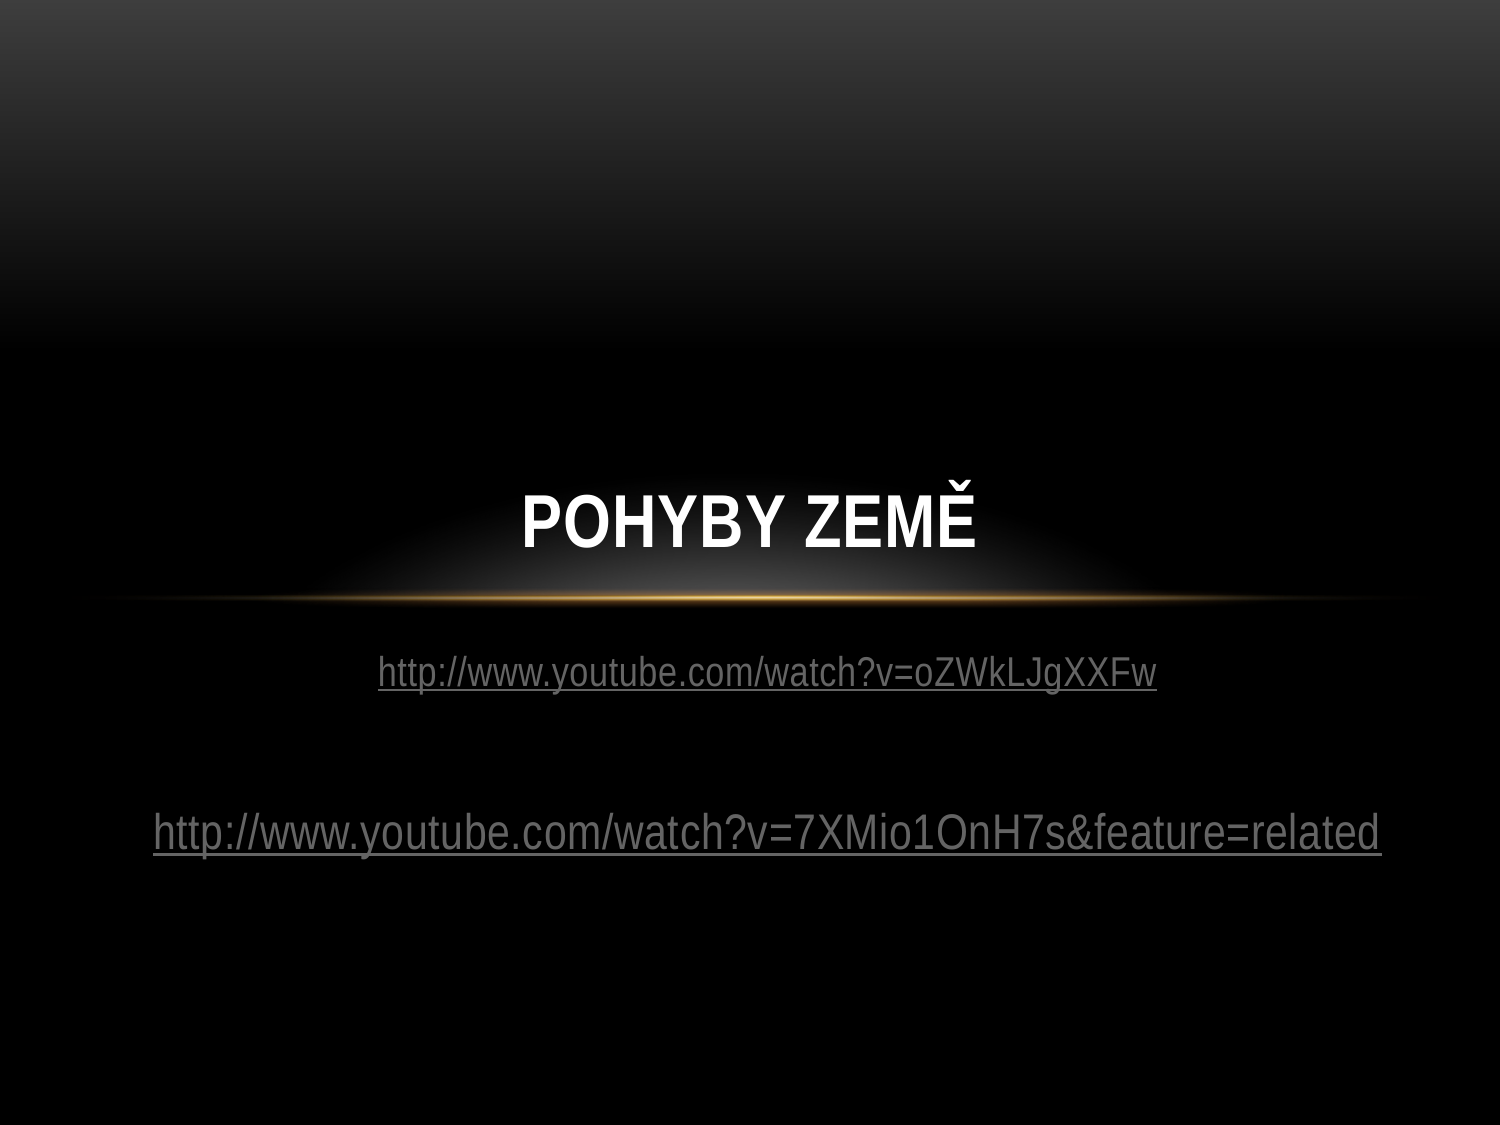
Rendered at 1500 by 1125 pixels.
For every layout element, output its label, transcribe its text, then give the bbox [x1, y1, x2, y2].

title POHYBY ZEMĚ [112, 329, 1388, 571]
picture [0, 0, 1500, 750]
subtitle http://www.youtube.com/watch?v=oZWkLJgXXFw http://www.youtube.com/watch?v=7XMio1OnH7s&feature=related [135, 637, 1400, 925]
